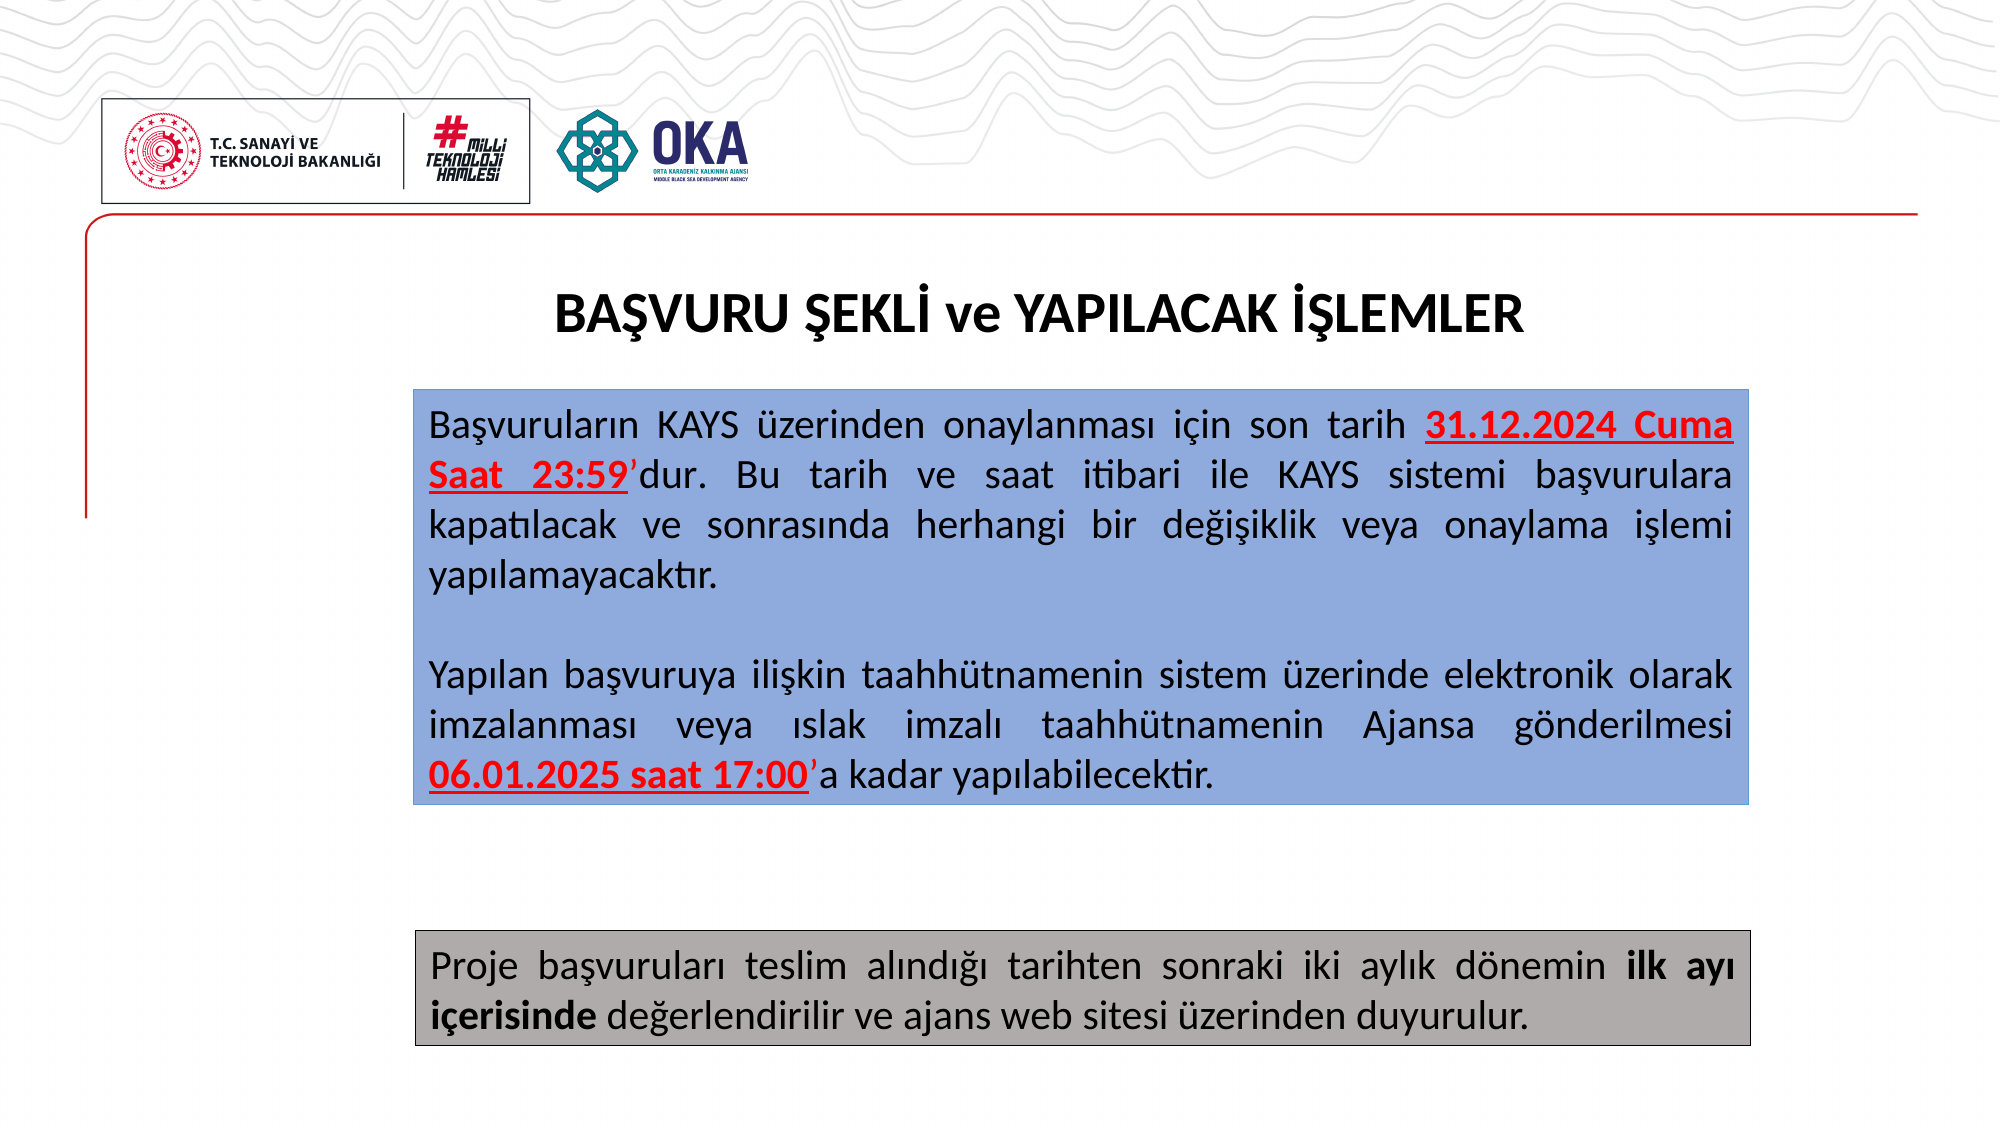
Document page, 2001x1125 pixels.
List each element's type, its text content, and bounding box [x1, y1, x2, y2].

text_box Başvuruların KAYS üzerinden onaylanması için son tarih 31.12.2024 Cuma Saat 23:59’dur. Bu tarih ve saat itibari ile KAYS sistemi başvurulara kapatılacak ve sonrasında herhangi bir değişiklik veya onaylama işlemi yapılamayacaktır. Yapılan başvuruya ilişkin taahhütnamenin sistem üzerinde elektronik olarak imzalanması veya ıslak imzalı taahhütnamenin Ajansa gönderilmesi 06.01.2025 saat 17:00’a kadar yapılabilecektir. [413, 389, 1749, 805]
text_box Proje başvuruları teslim alındığı tarihten sonraki iki aylık dönemin ilk ayı içerisinde değerlendirilir ve ajans web sitesi üzerinden duyurulur. [415, 930, 1751, 1046]
text_box [396, 304, 1747, 1125]
text_box BAŞVURU ŞEKLİ ve YAPILACAK İŞLEMLER [520, 267, 1561, 352]
picture [0, 0, 2001, 1125]
